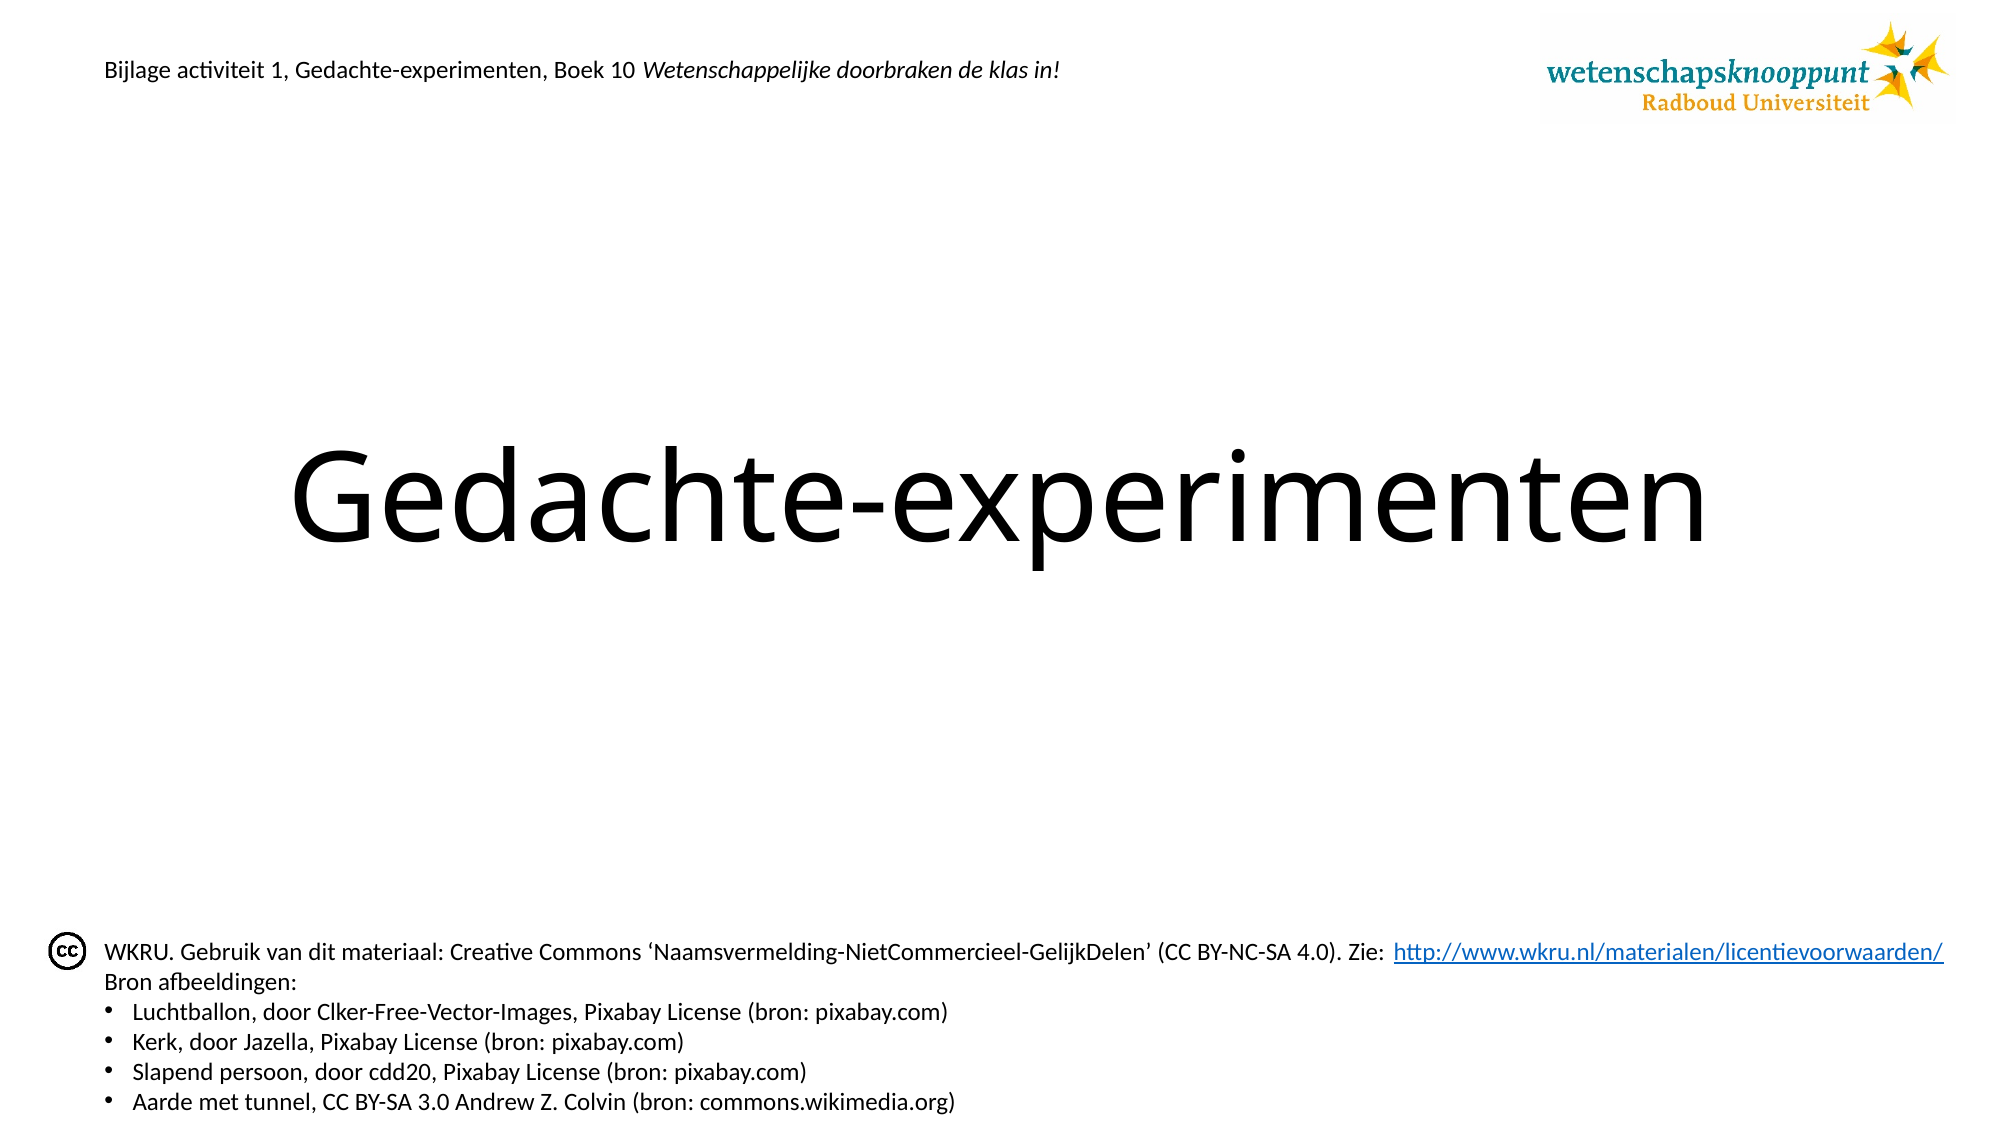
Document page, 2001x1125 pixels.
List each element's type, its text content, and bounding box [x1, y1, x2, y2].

picture [1540, 13, 1956, 124]
text_box WKRU. Gebruik van dit materiaal: Creative Commons ‘Naamsvermelding-NietCommercieel-GelijkDelen’ (CC BY-NC-SA 4.0). Zie: http://www.wkru.nl/materialen/licentievoorwaarden/ Bron afbeeldingen: Luchtballon, door Clker-Free-Vector-Images, Pixabay License (bron: pixabay.com) Kerk, door Jazella, Pixabay License (bron: pixabay.com) Slapend persoon, door cdd20, Pixabay License (bron: pixabay.com) Aarde met tunnel, CC BY-SA 3.0 Andrew Z. Colvin (bron: commons.wikimedia.org) [89, 928, 2000, 1123]
title Gedachte-experimenten [249, 184, 1750, 576]
text_box Bijlage activiteit 1, Gedachte-experimenten, Boek 10 Wetenschappelijke doorbraken de klas in! [89, 45, 1496, 91]
picture [44, 928, 90, 974]
